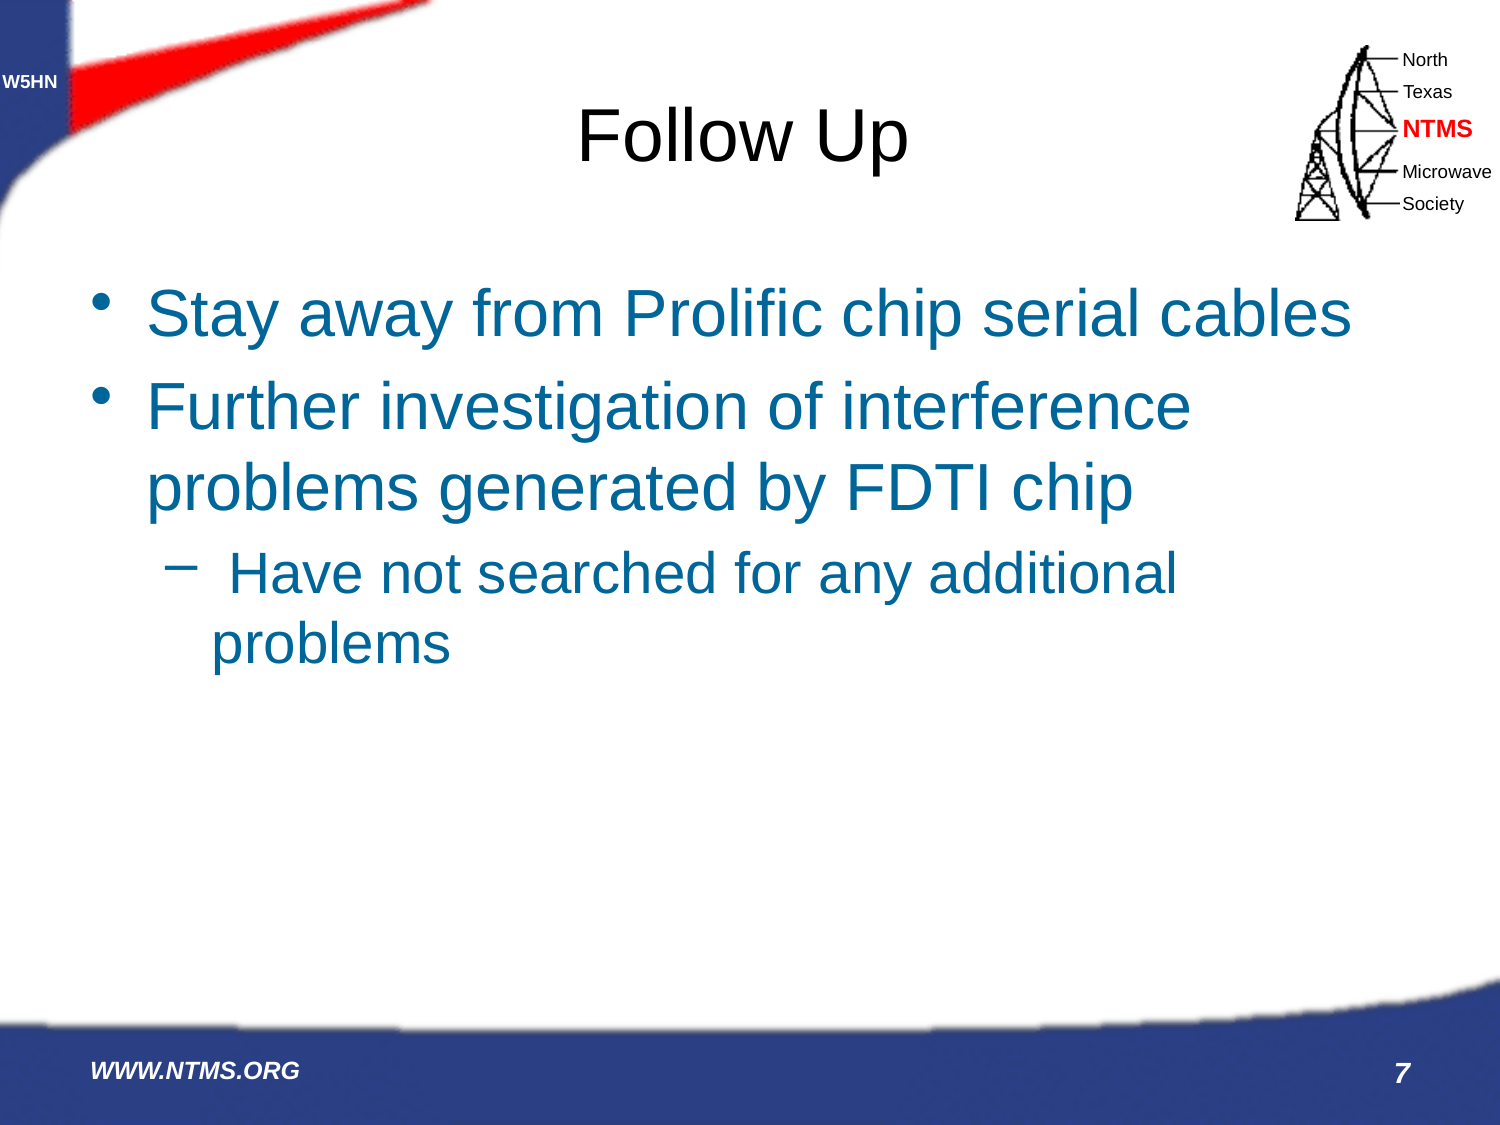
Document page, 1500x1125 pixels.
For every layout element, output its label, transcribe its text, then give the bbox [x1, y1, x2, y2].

slide_number 7 [1074, 1046, 1426, 1125]
picture [0, 0, 1500, 1125]
list Stay away from Prolific chip serial cables Further investigation of interference problems generated by FDTI chip Have not searched for any additional problems [74, 262, 1426, 1006]
title Follow Up [212, 37, 1276, 226]
footer WWW.NTMS.ORG [74, 1046, 551, 1125]
